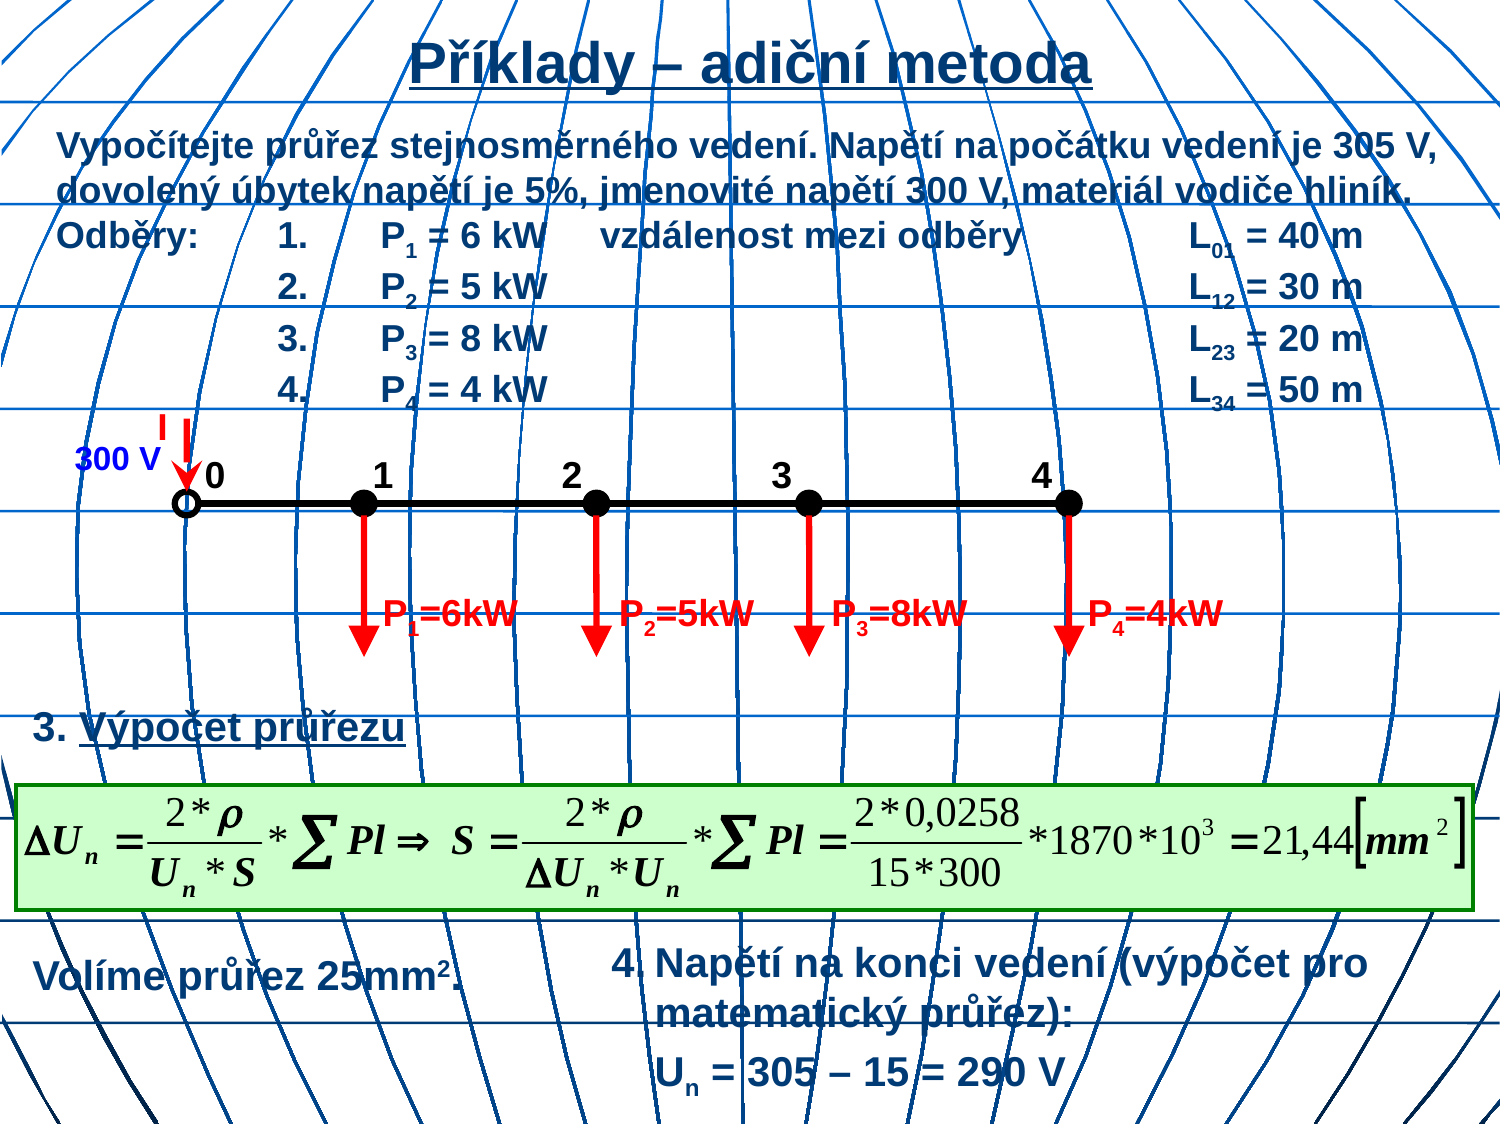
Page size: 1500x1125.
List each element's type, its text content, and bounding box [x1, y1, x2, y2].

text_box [68, 397, 1231, 658]
text_box 4. Napětí na konci vedení (výpočet pro matematický průřez): Un = 305 – 15 = 290 V [596, 928, 1459, 1110]
title Příklady – adiční metoda [76, 19, 1425, 102]
text_box Vypočítejte průřez stejnosměrného vedení. Napětí na počátku vedení je 305 V, dovolený úbytek napětí je 5%, jmenovité napětí 300 V, materiál vodiče hliník. Odběry: 1. P1 = 6 kW vzdálenost mezi odběry L01 = 40 m 2. P2 = 5 kW L12 = 30 m 3. P3 = 8 kW L23 = 20 m 4. P4 = 4 kW L34 = 50 m [41, 113, 1471, 424]
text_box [17, 786, 1471, 908]
text_box Volíme průřez 25mm2. [17, 940, 550, 1006]
text_box 3. Výpočet průřezu [17, 692, 455, 758]
